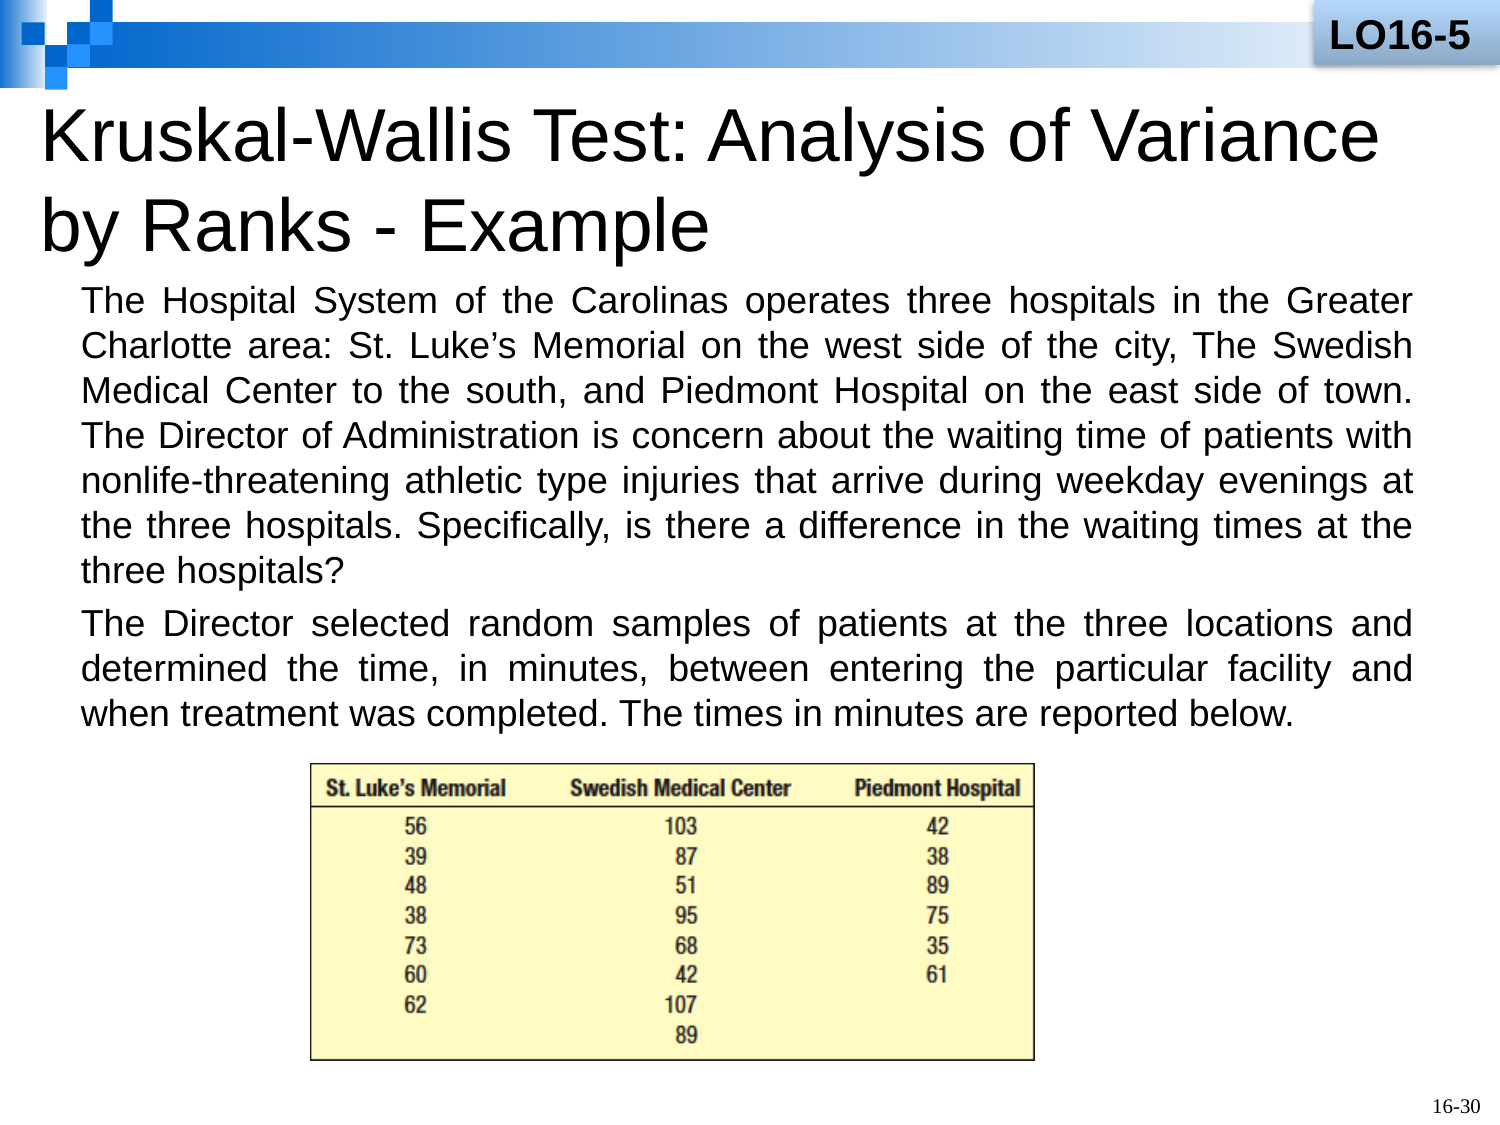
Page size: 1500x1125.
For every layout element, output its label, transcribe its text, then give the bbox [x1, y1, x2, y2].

list The Hospital System of the Carolinas operates three hospitals in the Greater Charlotte area: St. Luke’s Memorial on the west side of the city, The Swedish Medical Center to the south, and Piedmont Hospital on the east side of town. The Director of Administration is concern about the waiting time of patients with nonlife-threatening athletic type injuries that arrive during weekday evenings at the three hospitals. Specifically, is there a difference in the waiting times at the three hospitals? The Director selected random samples of patients at the three locations and determined the time, in minutes, between entering the particular facility and when treatment was completed. The times in minutes are reported below. [65, 268, 1430, 907]
text_box LO16-5 [1314, 0, 1500, 65]
title Kruskal-Wallis Test: Analysis of Variance by Ranks - Example [25, 76, 1484, 278]
picture [310, 762, 1035, 1061]
